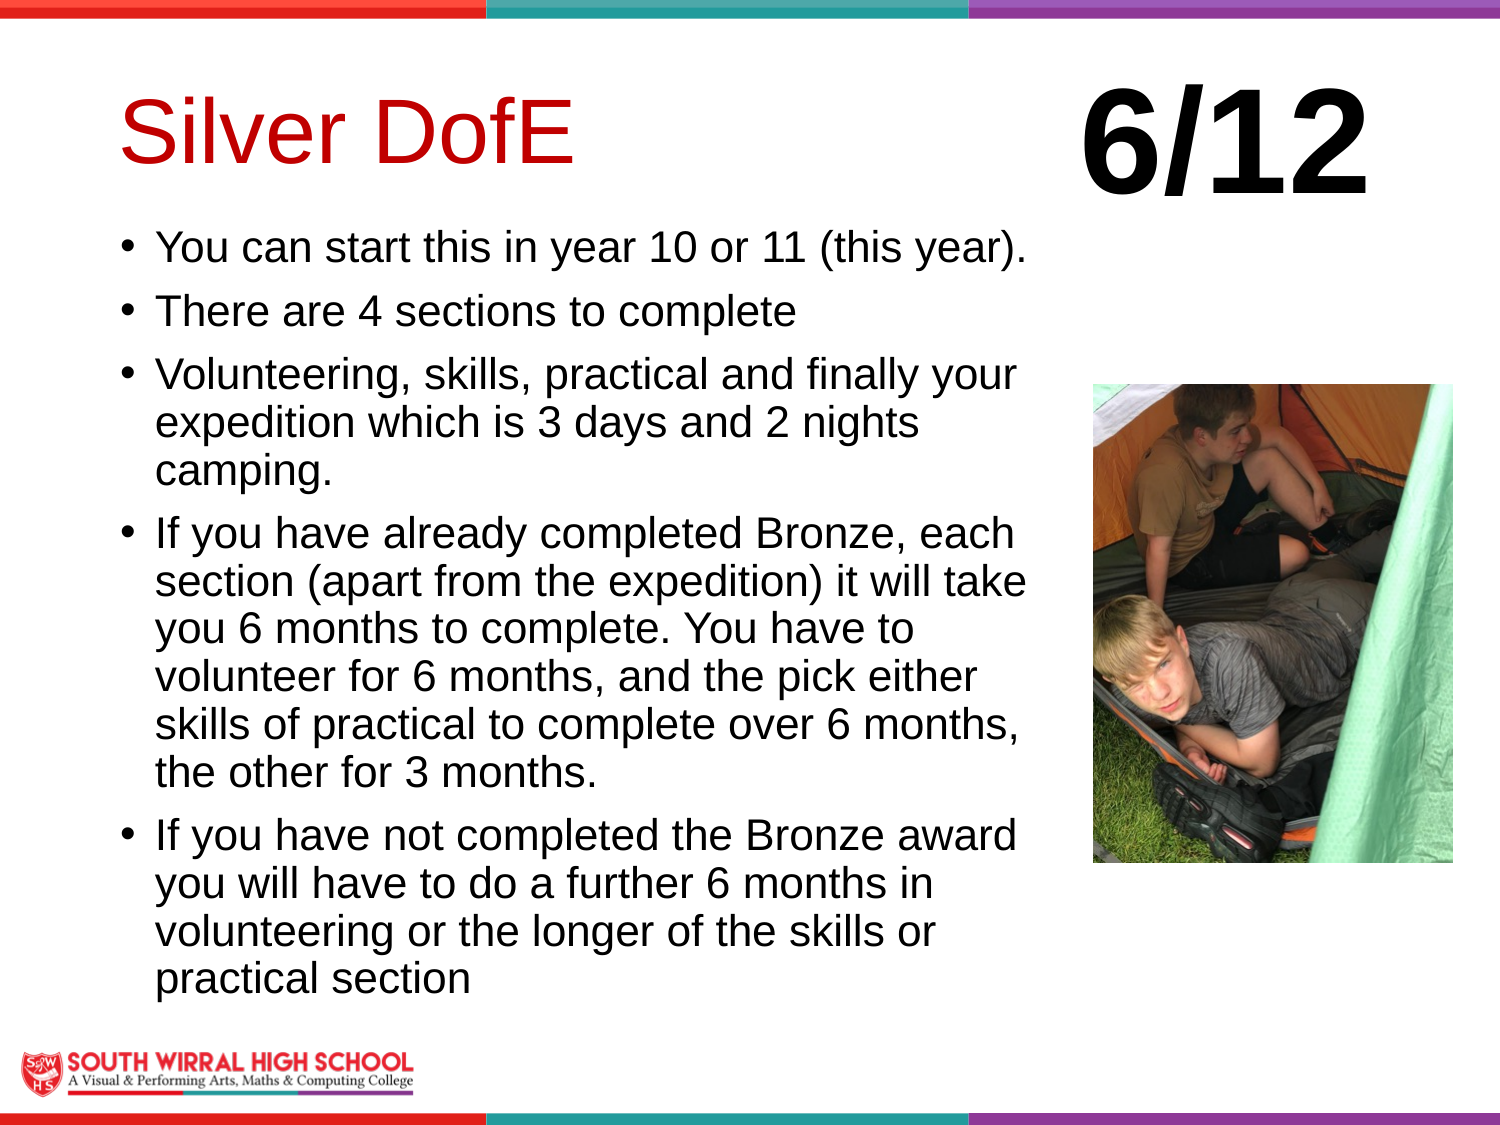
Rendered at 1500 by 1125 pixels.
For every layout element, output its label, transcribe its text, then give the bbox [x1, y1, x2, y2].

text_box 6/12 [1055, 37, 1397, 229]
picture [16, 1046, 421, 1103]
title Silver DofE [103, 72, 1055, 197]
picture [1093, 384, 1453, 863]
list You can start this in year 10 or 11 (this year). There are 4 sections to complete Volunteering, skills, practical and finally your expedition which is 3 days and 2 nights camping. If you have already completed Bronze, each section (apart from the expedition) it will take you 6 months to complete. You have to volunteer for 6 months, and the pick either skills of practical to complete over 6 months, the other for 3 months. If you have not completed the Bronze award you will have to do a further 6 months in volunteering or the longer of the skills or practical section [103, 216, 1081, 1017]
